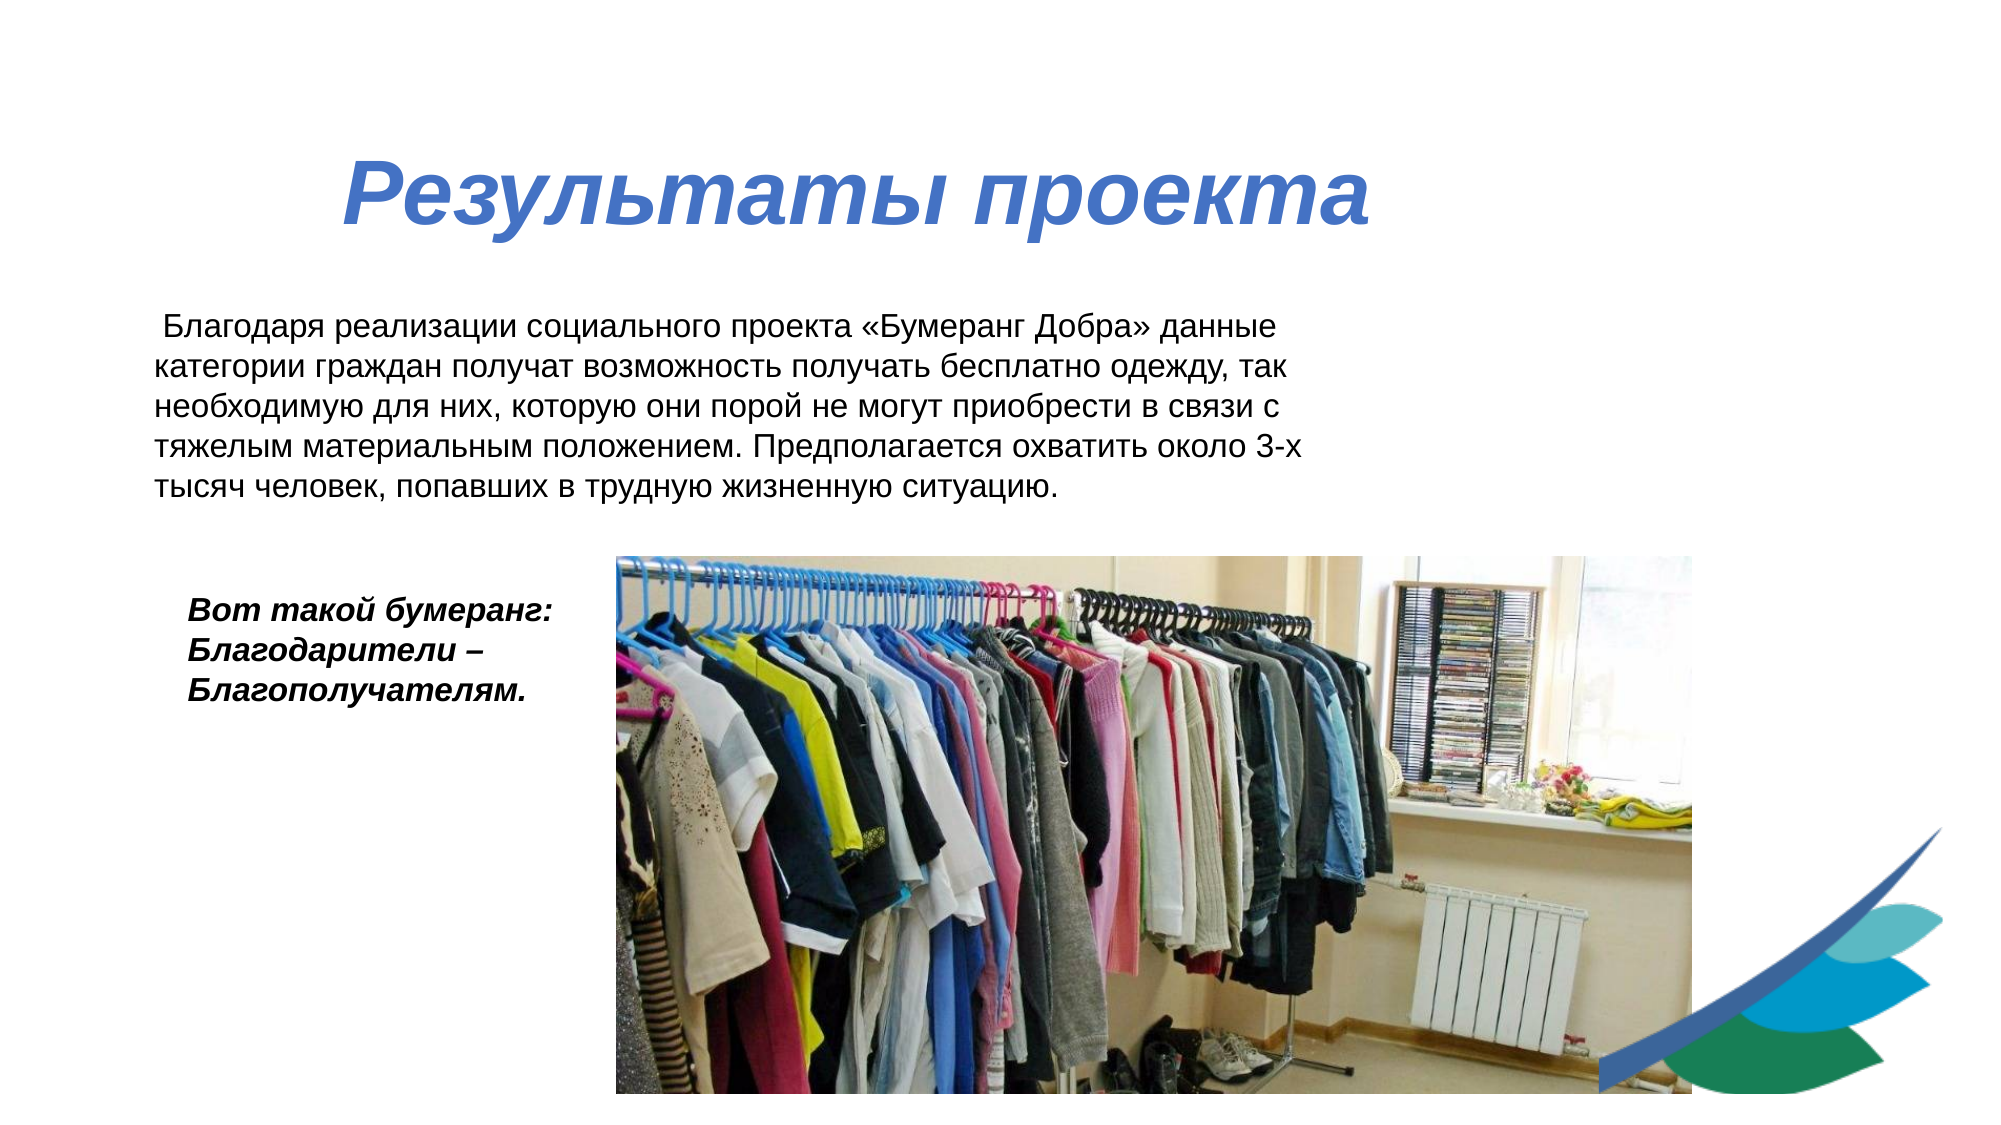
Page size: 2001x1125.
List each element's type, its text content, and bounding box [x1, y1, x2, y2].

title Результаты проекта [137, 112, 1578, 278]
text_box Благодаря реализации социального проекта «Бумеранг Добра» данные категории граждан получат возможность получать бесплатно одежду, так необходимую для них, которую они порой не могут приобрести в связи с тяжелым материальным положением. Предполагается охватить около 3-х тысяч человек, попавших в трудную жизненную ситуацию. [137, 296, 1342, 512]
text_box Вот такой бумеранг: Благодарители – Благополучателям. [170, 580, 616, 716]
picture [616, 556, 1943, 1094]
